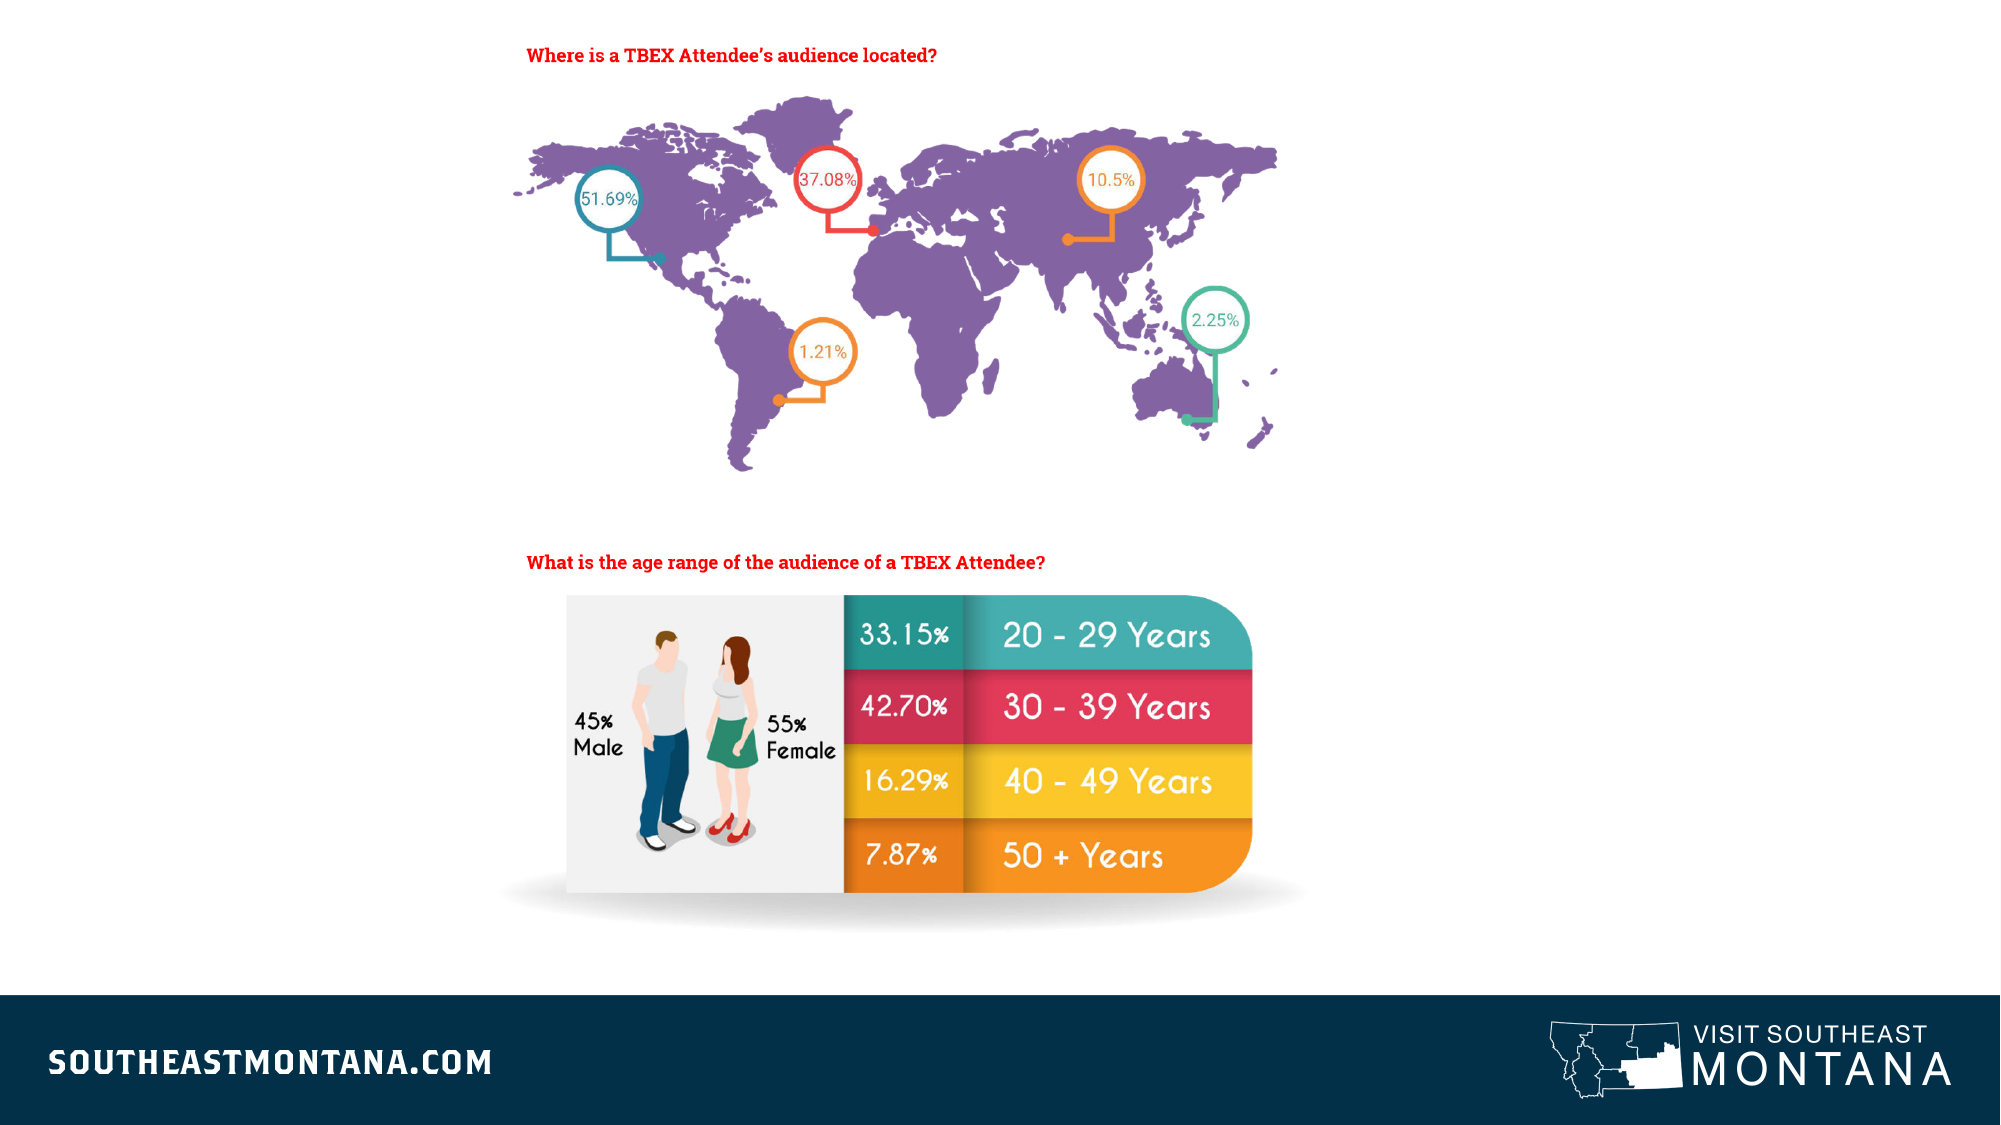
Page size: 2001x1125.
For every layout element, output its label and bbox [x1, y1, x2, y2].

picture [205, 1050, 219, 1074]
picture [1694, 1053, 1724, 1085]
picture [1923, 1053, 1950, 1085]
picture [1914, 1026, 1926, 1042]
picture [1728, 1034, 1733, 1042]
picture [223, 1050, 240, 1073]
picture [139, 1050, 157, 1074]
picture [341, 1050, 359, 1074]
picture [1880, 1026, 1892, 1042]
picture [117, 1050, 134, 1074]
picture [182, 1050, 200, 1074]
picture [468, 1050, 490, 1074]
picture [1886, 1053, 1910, 1085]
picture [322, 1050, 339, 1074]
picture [300, 1050, 317, 1074]
picture [71, 1050, 88, 1074]
picture [95, 1050, 113, 1075]
picture [1745, 1026, 1758, 1042]
picture [1619, 1043, 1682, 1090]
picture [1772, 1034, 1781, 1043]
picture [276, 1050, 293, 1074]
picture [1807, 1026, 1818, 1042]
picture [1816, 1053, 1840, 1085]
picture [387, 1050, 406, 1074]
picture [164, 1050, 179, 1074]
picture [1786, 1027, 1790, 1041]
picture [424, 1050, 438, 1074]
picture [50, 1050, 65, 1074]
picture [1863, 1025, 1874, 1043]
picture [1846, 1053, 1873, 1085]
picture [443, 1050, 460, 1074]
picture [246, 1049, 268, 1075]
picture [1721, 1026, 1732, 1034]
picture [365, 1050, 382, 1073]
picture [1791, 1026, 1801, 1042]
picture [1737, 1051, 1766, 1085]
picture [1769, 1025, 1780, 1034]
picture [0, 0, 2000, 995]
picture [1825, 1026, 1838, 1042]
picture [1898, 1026, 1908, 1030]
picture [1843, 1026, 1856, 1042]
picture [1780, 1053, 1804, 1086]
